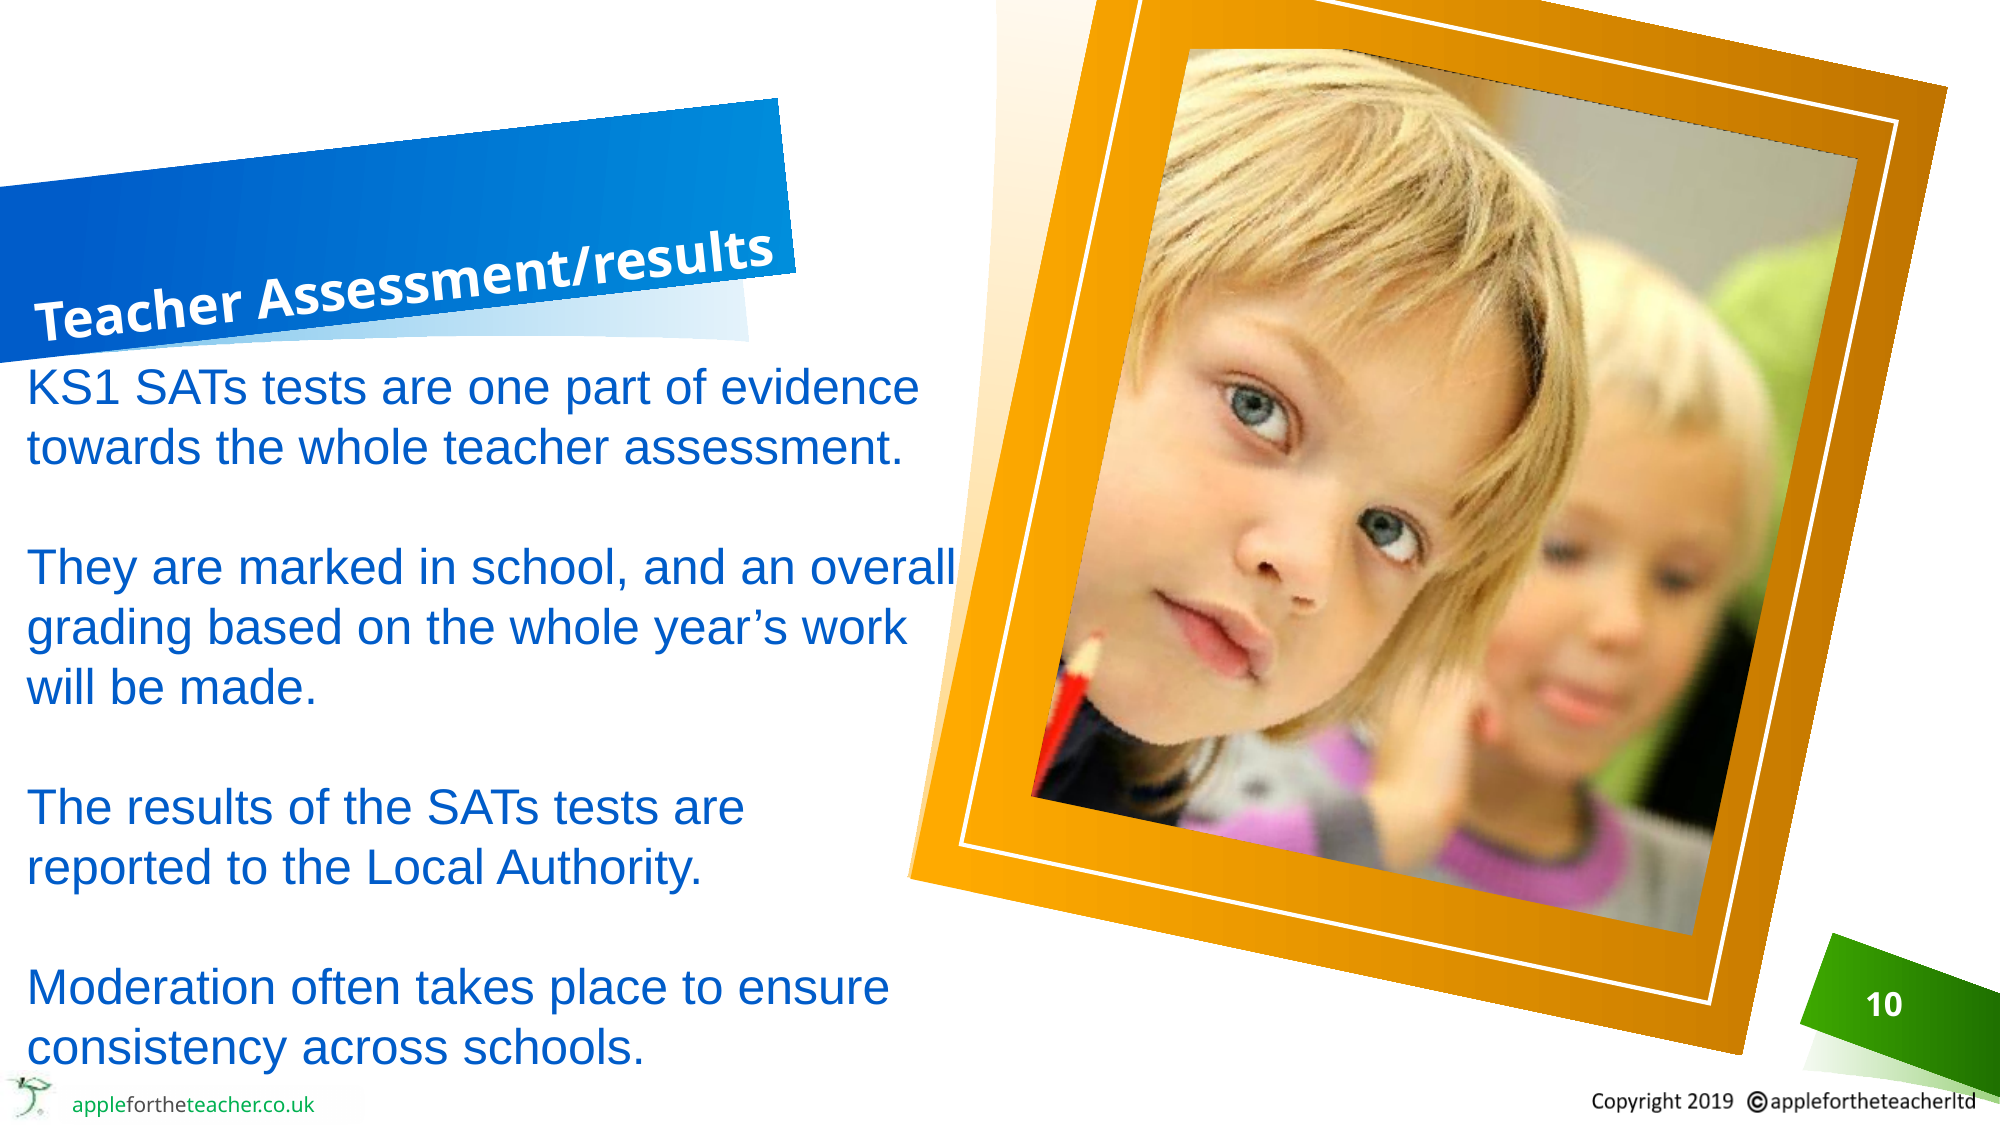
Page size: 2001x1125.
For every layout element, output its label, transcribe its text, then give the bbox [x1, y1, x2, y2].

slide_number 10 [1831, 975, 1937, 1036]
picture [0, 1070, 58, 1125]
text_box KS1 SATs tests are one part of evidence towards the whole teacher assessment. They are marked in school, and an overall grading based on the whole year’s work will be made. The results of the SATs tests are reported to the Local Authority. Moderation often takes place to ensure consistency across schools. [11, 347, 1027, 1083]
title Teacher Assessment/results [11, 155, 861, 347]
picture [1031, 48, 1858, 936]
picture [1576, 1080, 2000, 1125]
text_box applefortheteacher.co.uk [75, 1102, 348, 1107]
